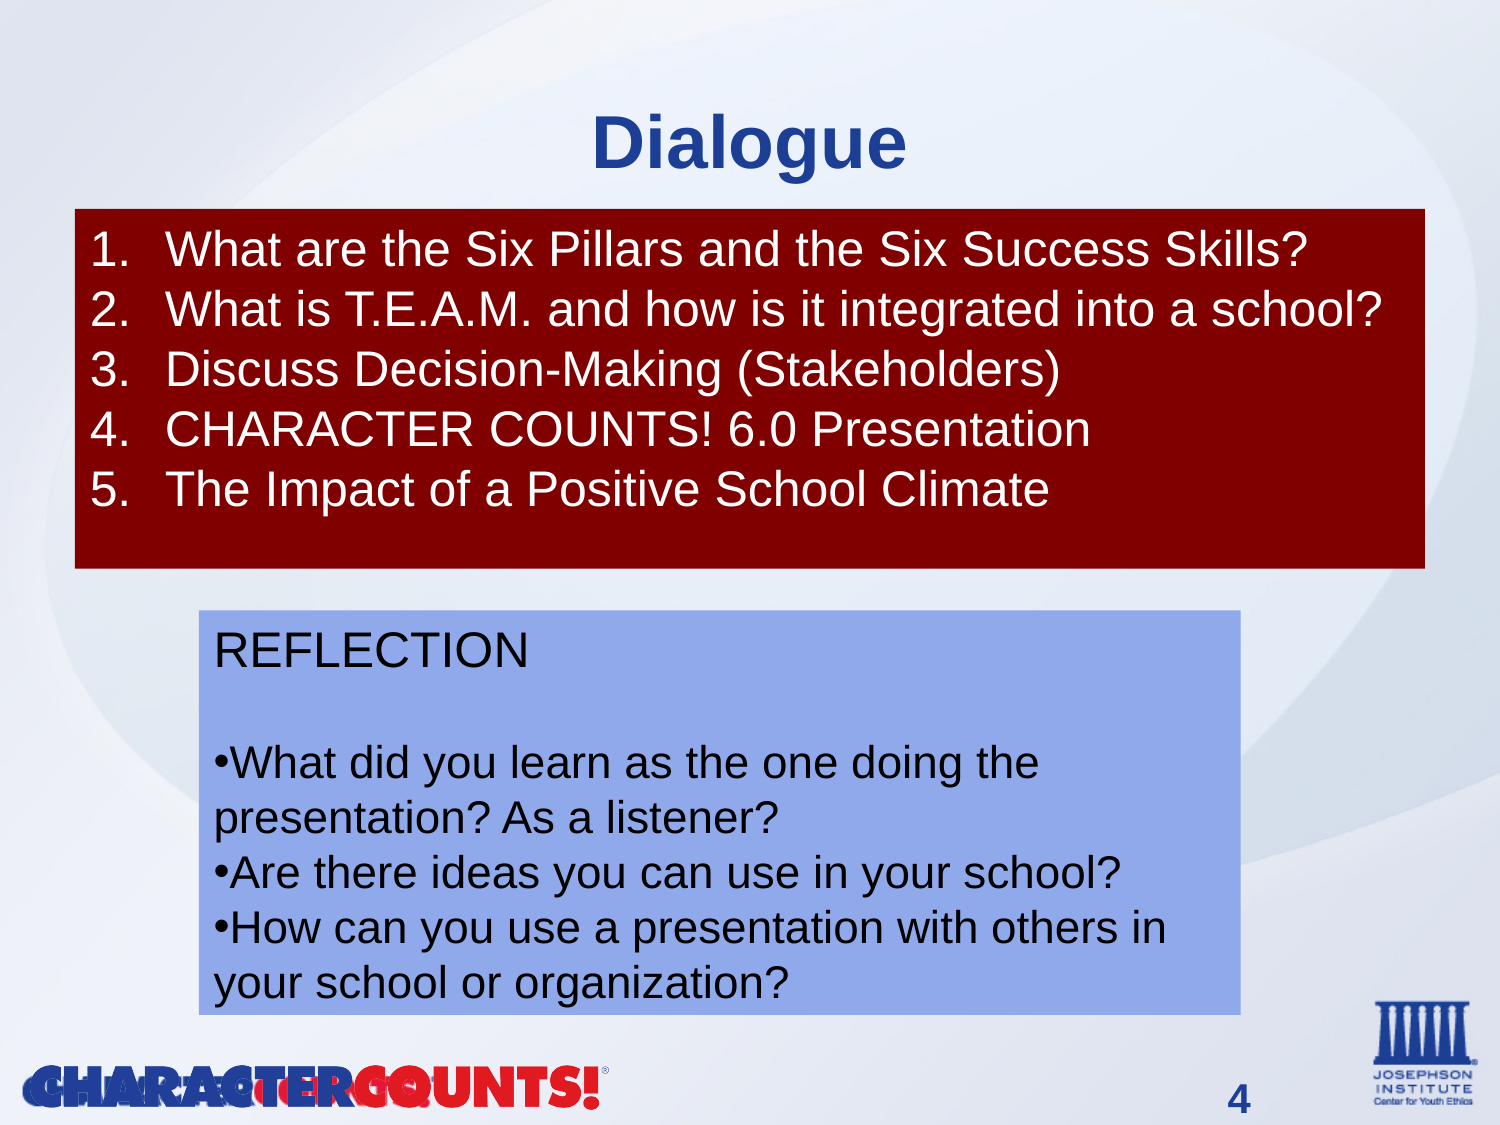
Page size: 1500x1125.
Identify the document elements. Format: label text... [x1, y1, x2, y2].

text_box REFLECTION What did you learn as the one doing the presentation? As a listener? Are there ideas you can use in your school? How can you use a presentation with others in your school or organization? [198, 610, 1241, 1015]
text_box What are the Six Pillars and the Six Success Skills? What is T.E.A.M. and how is it integrated into a school? Discuss Decision-Making (Stakeholders) CHARACTER COUNTS! 6.0 Presentation The Impact of a Positive School Climate [74, 208, 1425, 569]
picture [0, 0, 1500, 1125]
title Dialogue [74, 44, 1426, 233]
